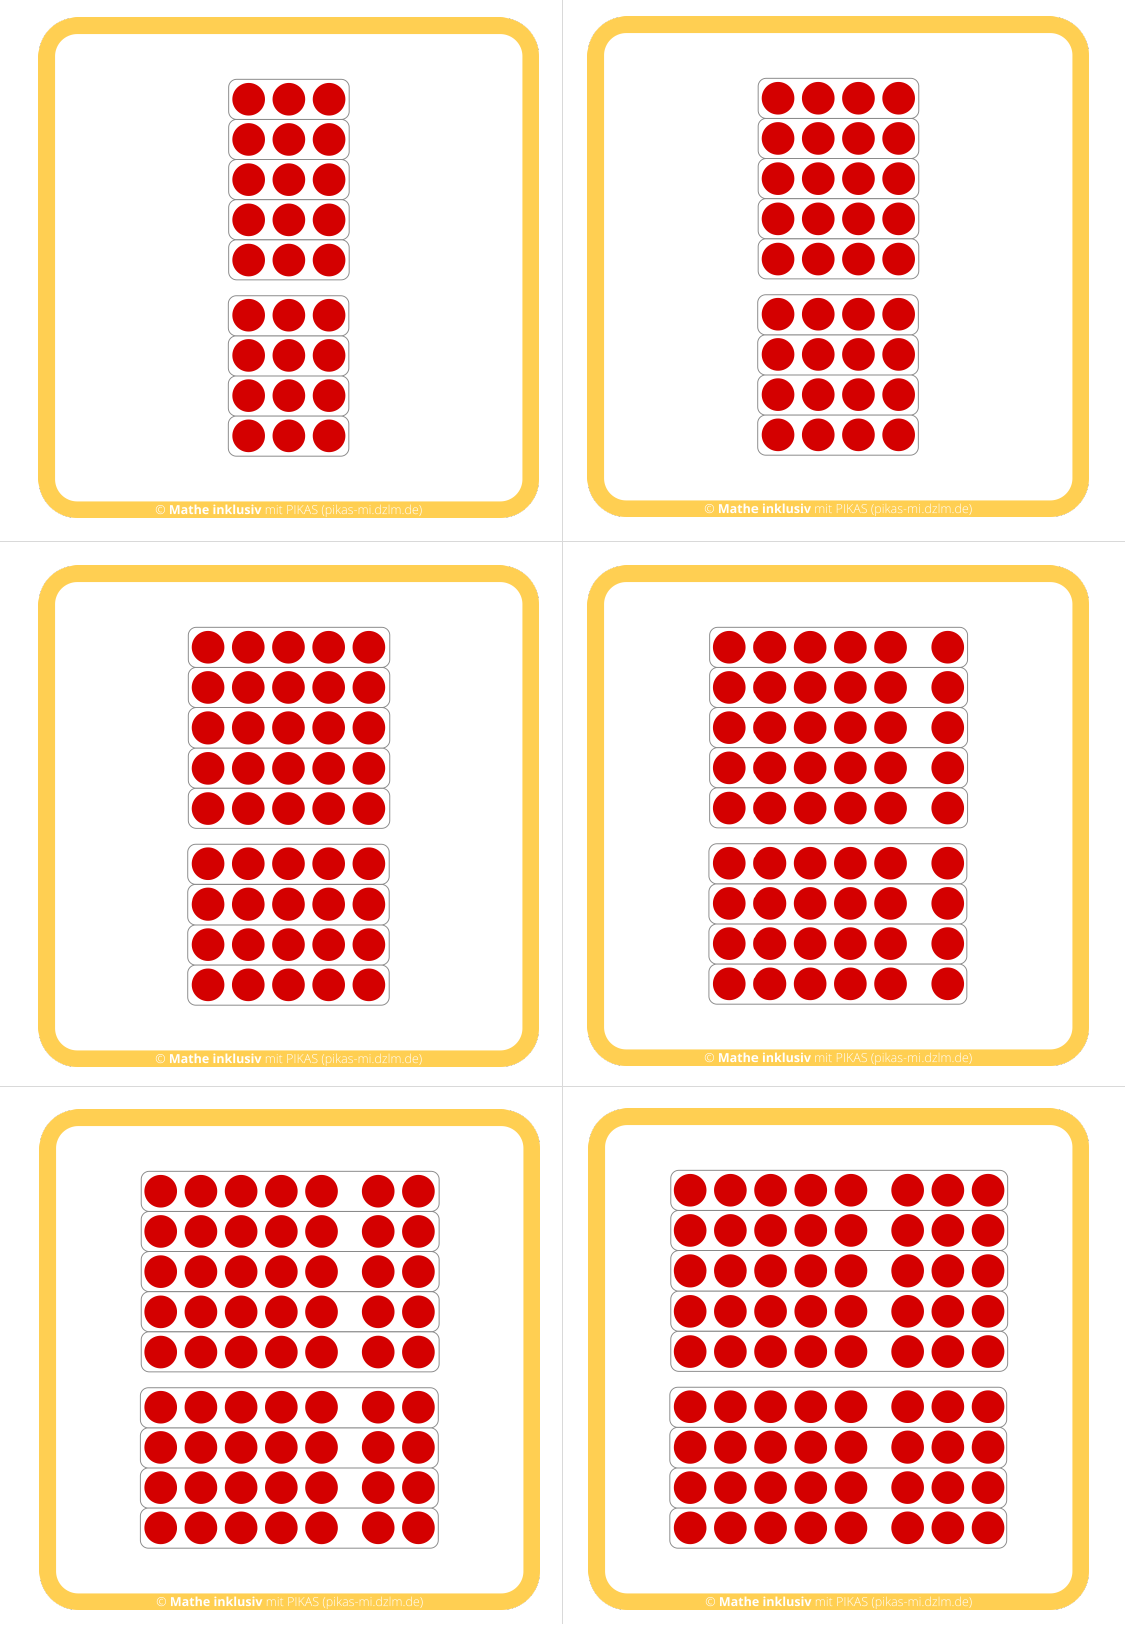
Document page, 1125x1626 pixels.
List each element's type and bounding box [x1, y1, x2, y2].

picture [588, 1108, 1090, 1610]
picture [587, 565, 1089, 1066]
picture [587, 16, 1089, 517]
picture [39, 1109, 540, 1610]
picture [38, 565, 539, 1067]
picture [38, 17, 539, 518]
